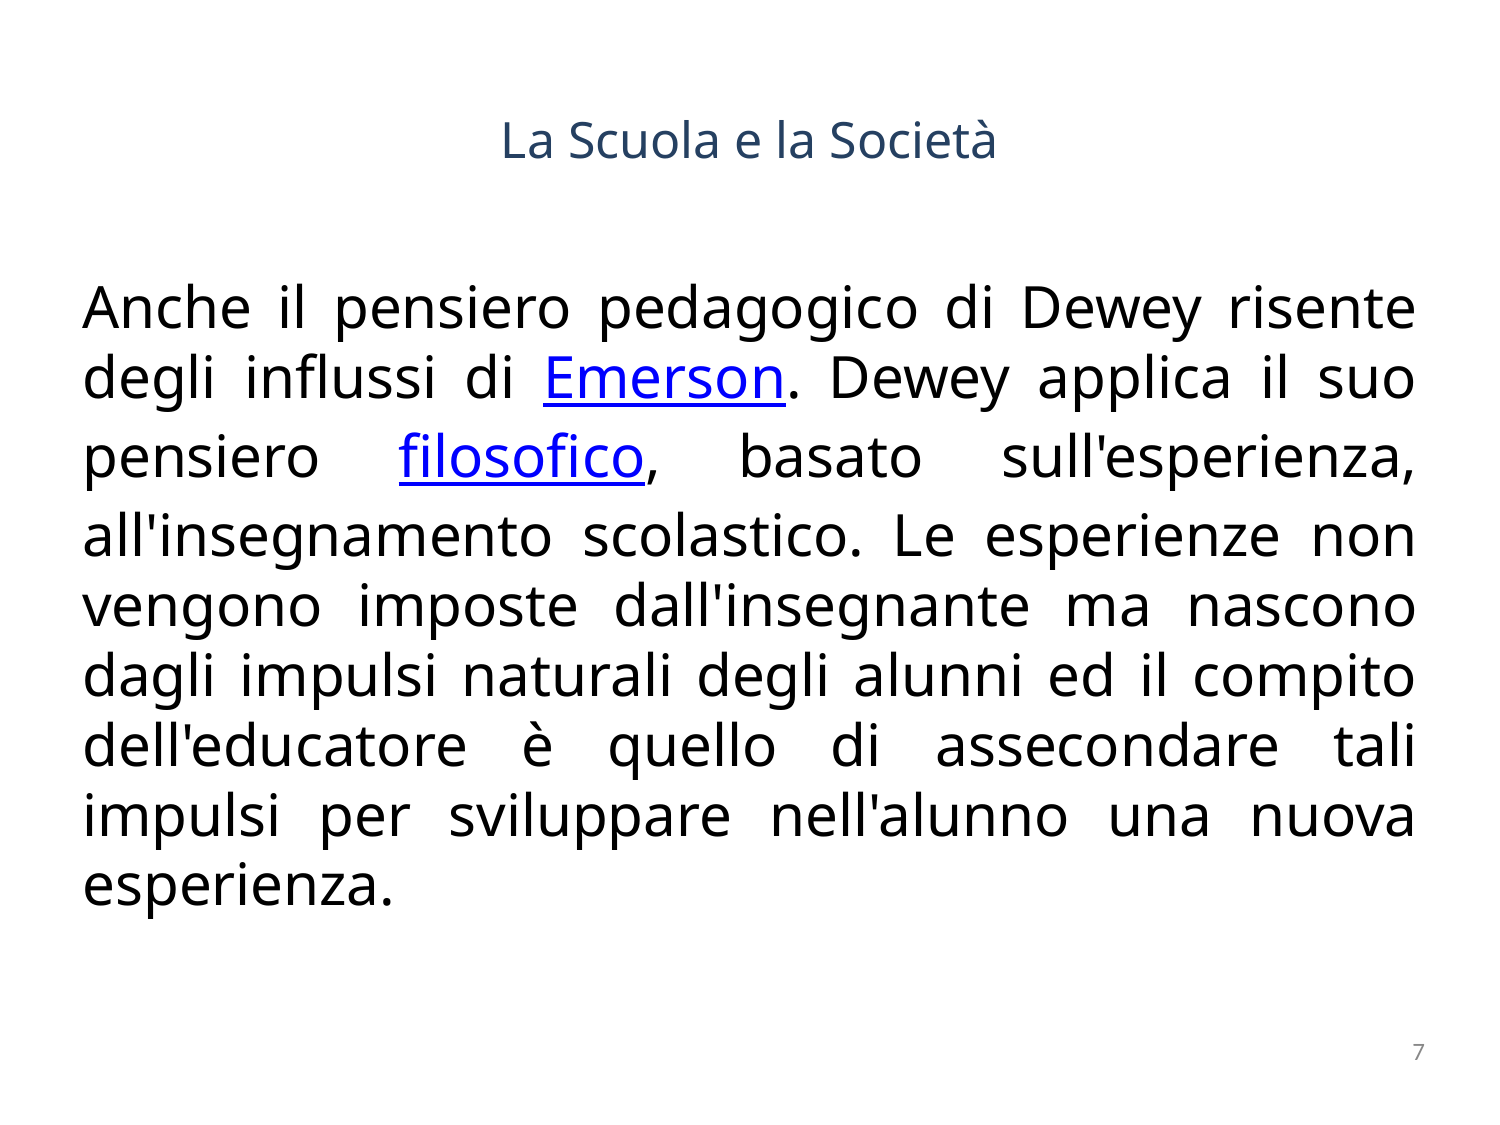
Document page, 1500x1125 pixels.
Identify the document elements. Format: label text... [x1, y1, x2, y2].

list Anche il pensiero pedagogico di Dewey risente degli influssi di Emerson. Dewey applica il suo pensiero filosofico, basato sull'esperienza, all'insegnamento scolastico. Le esperienze non vengono imposte dall'insegnante ma nascono dagli impulsi naturali degli alunni ed il compito dell'educatore è quello di assecondare tali impulsi per sviluppare nell'alunno una nuova esperienza. [74, 261, 1426, 1125]
slide_number 7 [1074, 1027, 1426, 1074]
title La Scuola e la Società [74, 14, 1426, 261]
